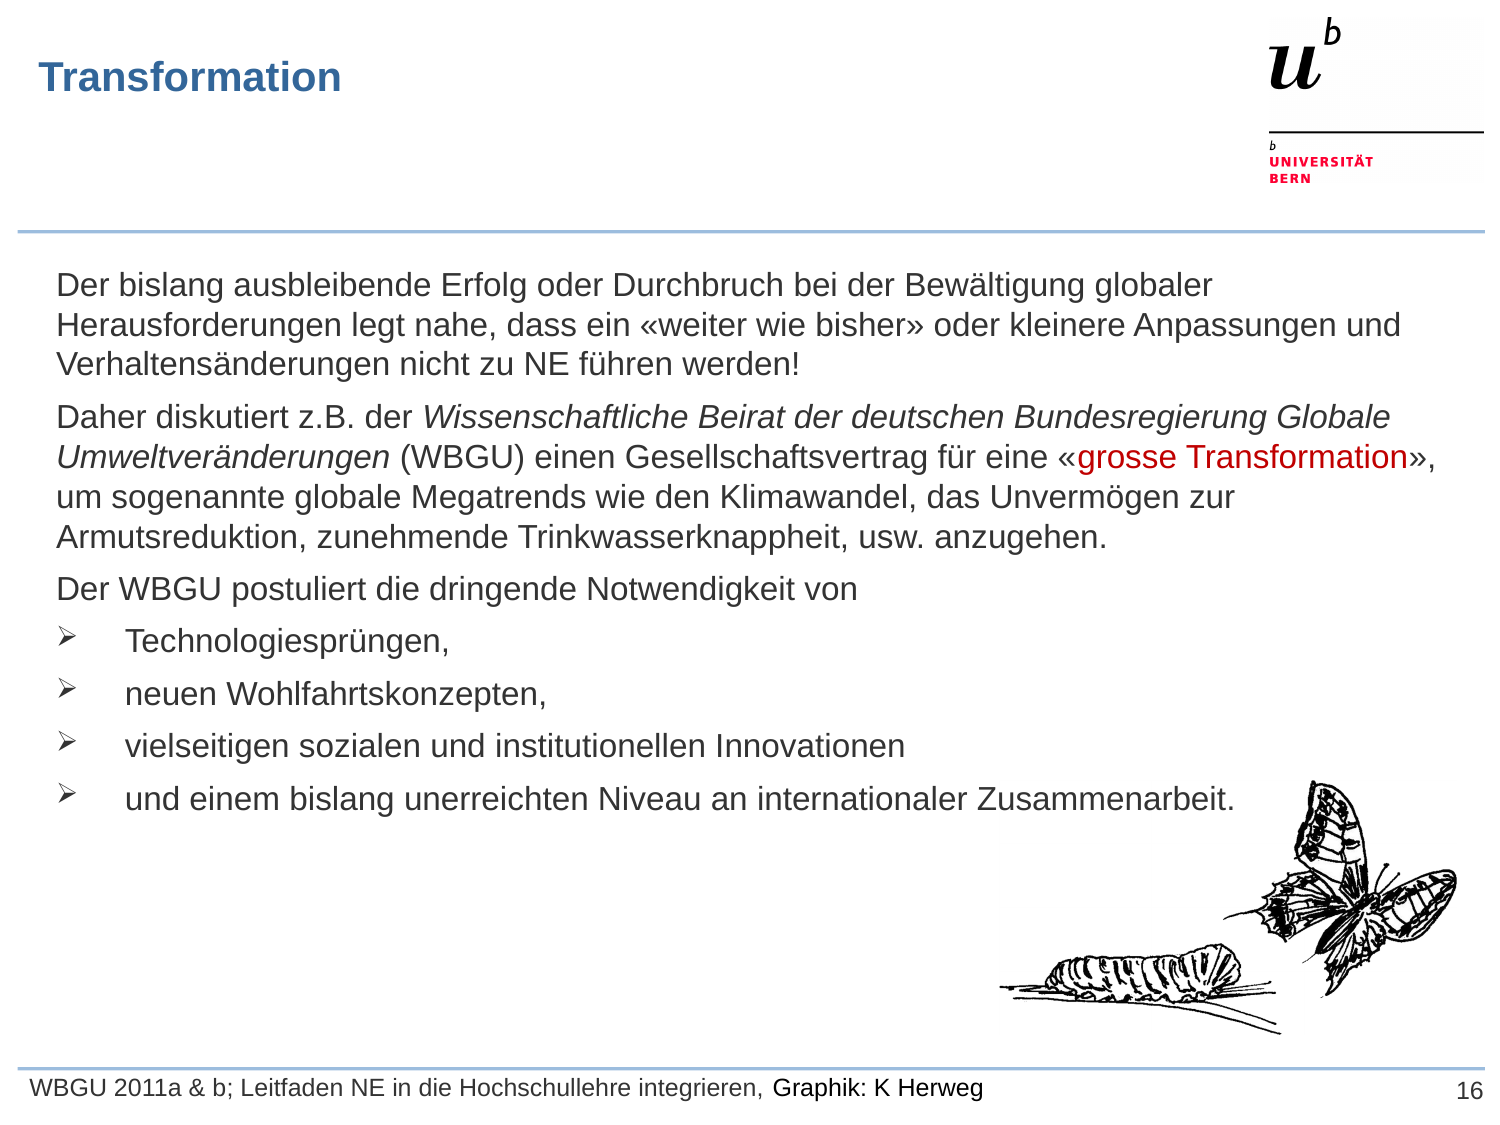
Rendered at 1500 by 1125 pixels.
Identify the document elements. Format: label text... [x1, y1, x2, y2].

text_box Transformation [23, 42, 1353, 102]
picture [1269, 17, 1484, 183]
picture [999, 780, 1457, 1035]
slide_number 16 [1424, 1073, 1485, 1104]
text_box Der bislang ausbleibende Erfolg oder Durchbruch bei der Bewältigung globaler Herausforderungen legt nahe, dass ein «weiter wie bisher» oder kleinere Anpassungen und Verhaltensänderungen nicht zu NE führen werden! Daher diskutiert z.B. der Wissenschaftliche Beirat der deutschen Bundesregierung Globale Umweltveränderungen (WBGU) einen Gesellschaftsvertrag für eine «grosse Transformation», um sogenannte globale Megatrends wie den Klimawandel, das Unvermögen zur Armutsreduktion, zunehmende Trinkwasserknappheit, usw. anzugehen. Der WBGU postuliert die dringende Notwendigkeit von Technologiesprüngen, neuen Wohlfahrtskonzepten, vielseitigen sozialen und institutionellen Innovationen und einem bislang unerreichten Niveau an internationaler Zusammenarbeit. [41, 255, 1454, 1039]
slide_number WBGU 2011a & b; Leitfaden NE in die Hochschullehre integrieren, Graphik: K Herweg [29, 1073, 1330, 1118]
